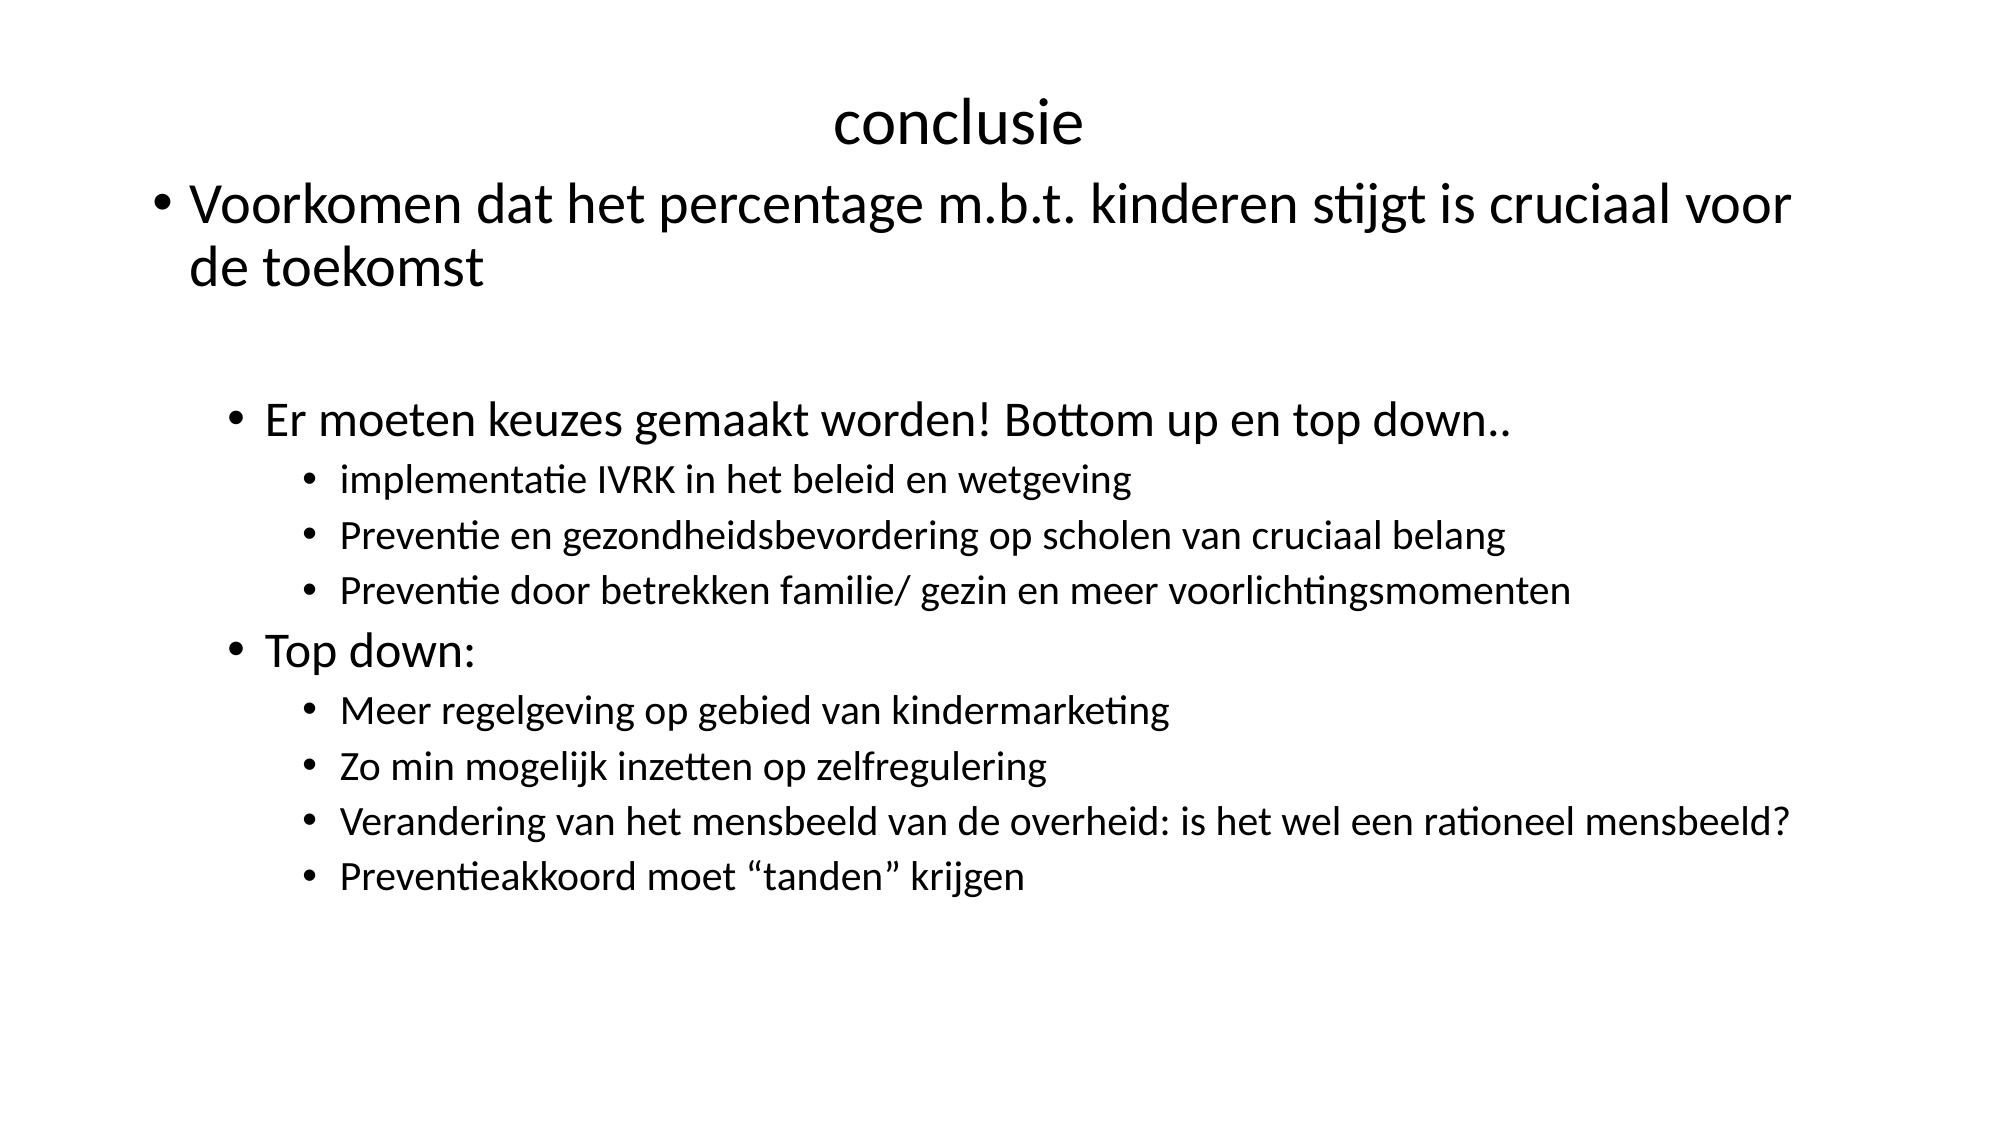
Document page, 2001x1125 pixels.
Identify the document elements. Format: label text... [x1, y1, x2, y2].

list Voorkomen dat het percentage m.b.t. kinderen stijgt is cruciaal voor de toekomst Er moeten keuzes gemaakt worden! Bottom up en top down.. implementatie IVRK in het beleid en wetgeving Preventie en gezondheidsbevordering op scholen van cruciaal belang Preventie door betrekken familie/ gezin en meer voorlichtingsmomenten Top down: Meer regelgeving op gebied van kindermarketing Zo min mogelijk inzetten op zelfregulering Verandering van het mensbeeld van de overheid: is het wel een rationeel mensbeeld? Preventieakkoord moet “tanden” krijgen [137, 166, 1863, 1014]
text_box conclusie [220, 70, 1699, 165]
